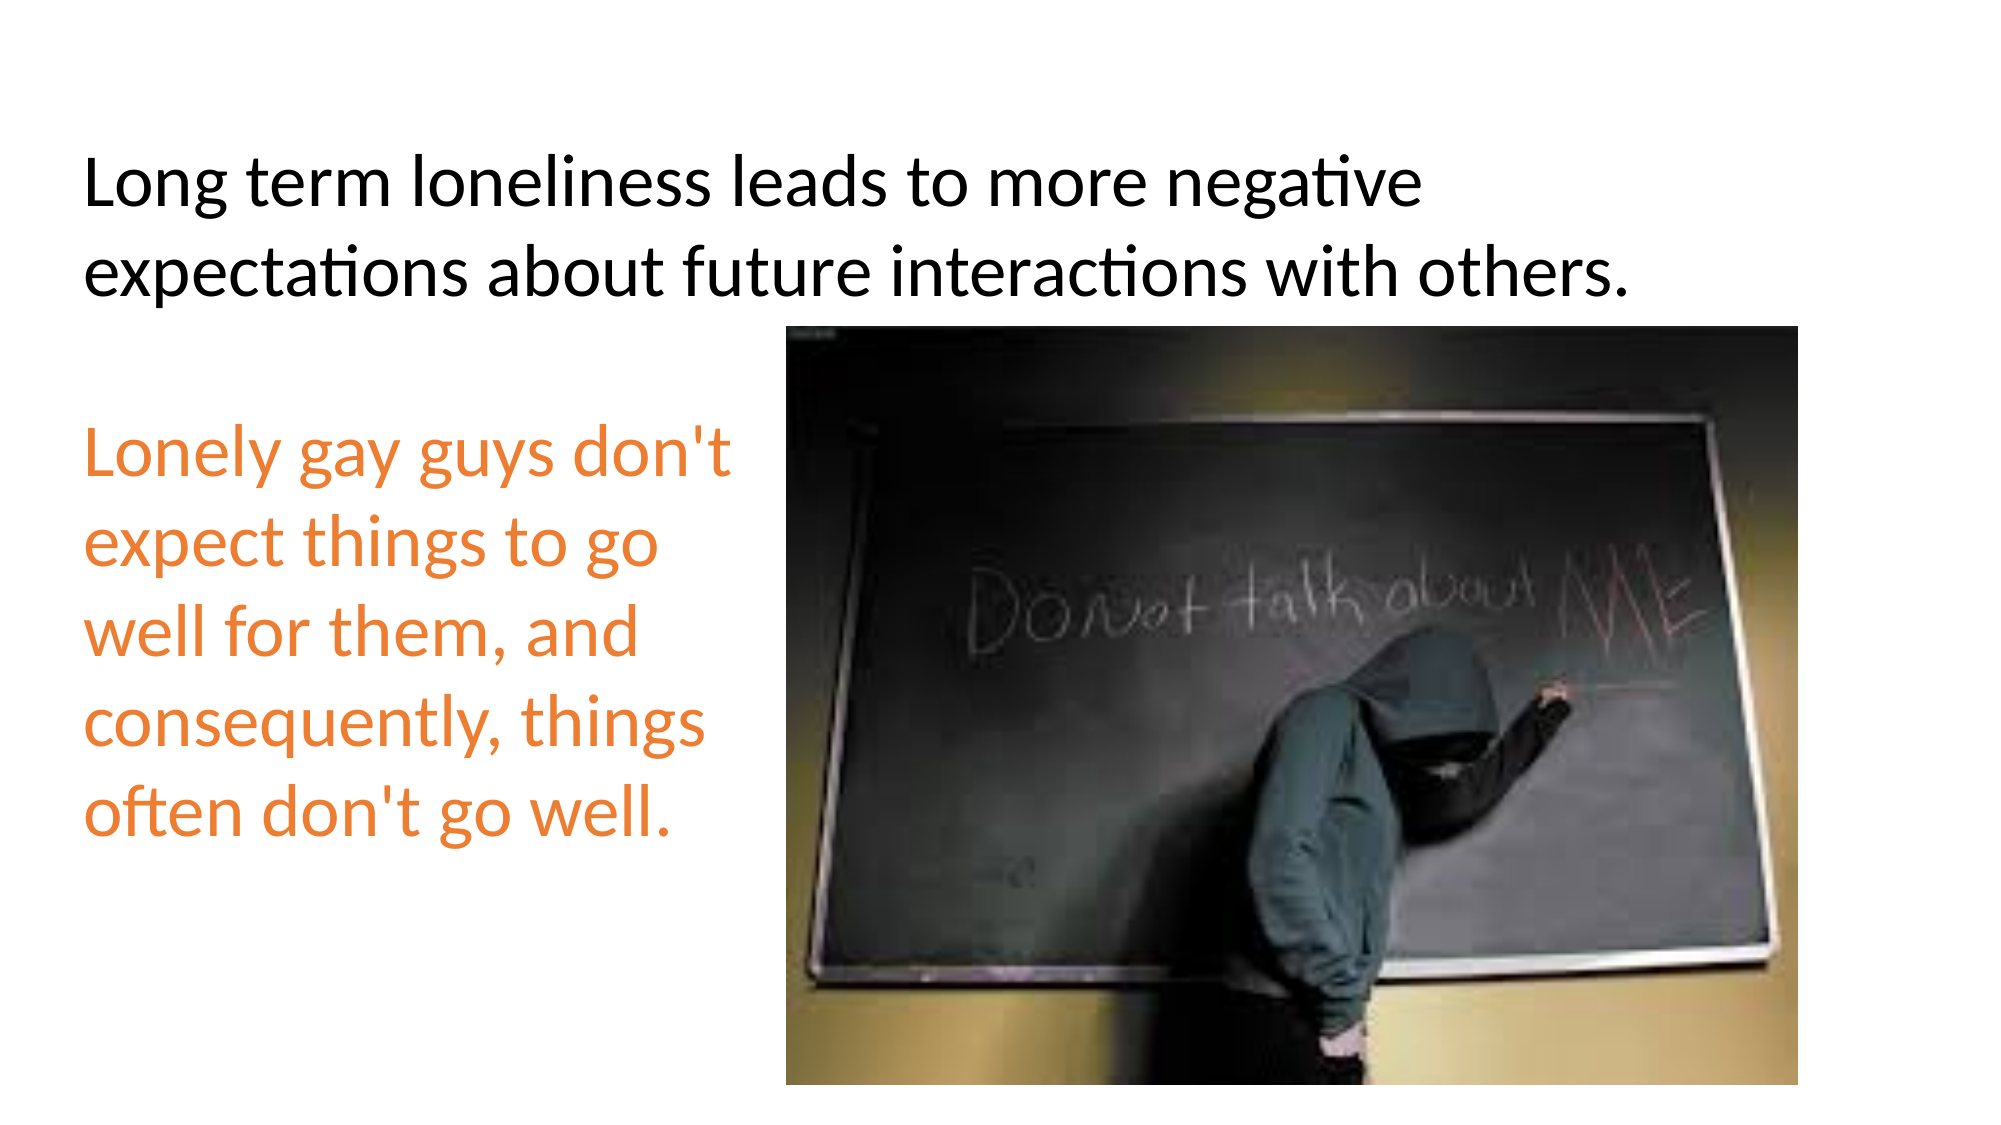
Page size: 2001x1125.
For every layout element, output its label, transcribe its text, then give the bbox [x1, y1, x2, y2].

picture [786, 326, 1798, 1085]
text_box Long term loneliness leads to more negative expectations about future interactions with others. Lonely gay guys don't expect things to go well for them, and consequently, things often don't go well. [68, 123, 1798, 859]
